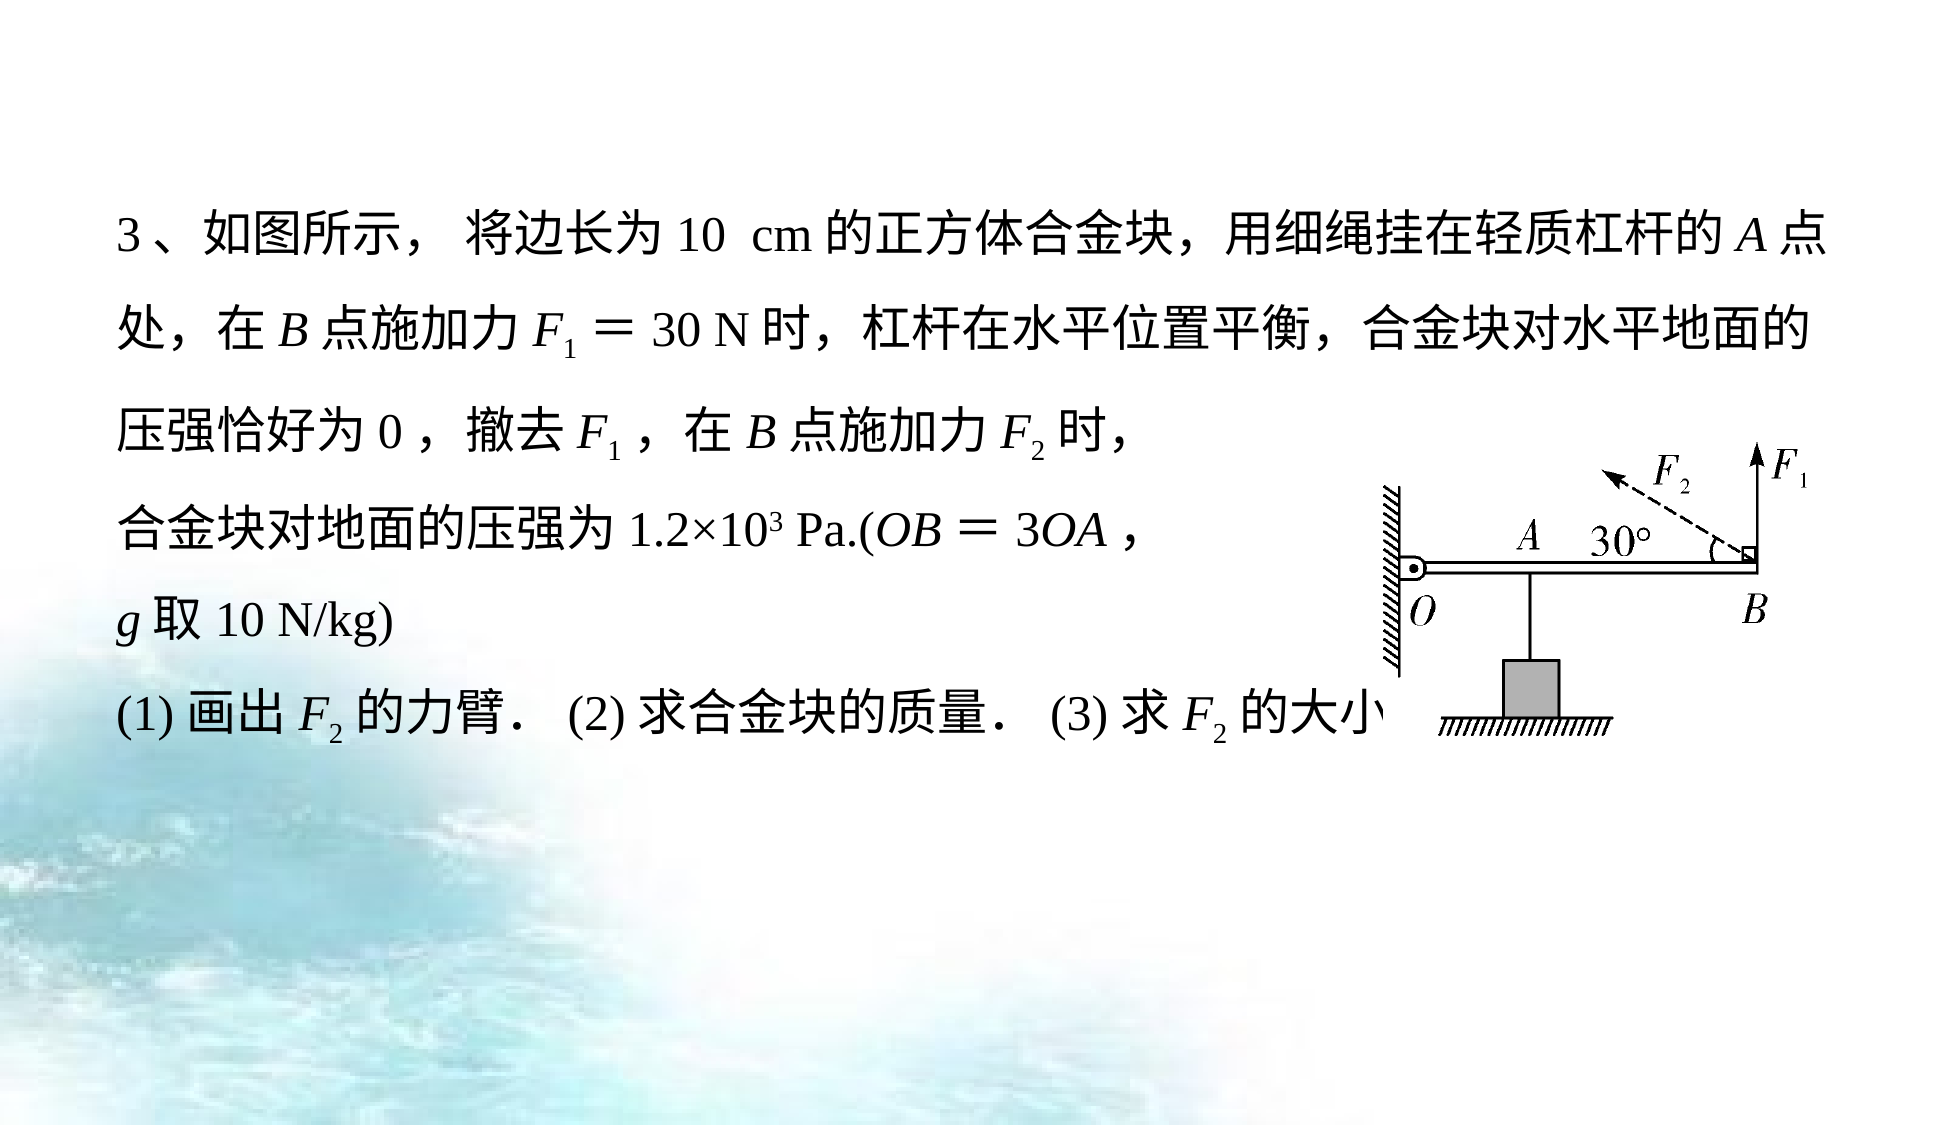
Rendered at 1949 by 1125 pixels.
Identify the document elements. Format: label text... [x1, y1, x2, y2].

picture [0, 0, 1949, 1125]
text_box 3、如图所示， 将边长为10 cm的正方体合金块，用细绳挂在轻质杠杆的A点处，在B点施加力F1＝30 N时，杠杆在水平位置平衡，合金块对水平地面的压强恰好为0，撤去F1，在B点施加力F2时， 合金块对地面的压强为1.2×103 Pa.(OB＝3OA， g取10 N/kg) (1)画出F2的力臂．(2)求合金块的质量．(3)求F2的大小 [101, 164, 1848, 847]
